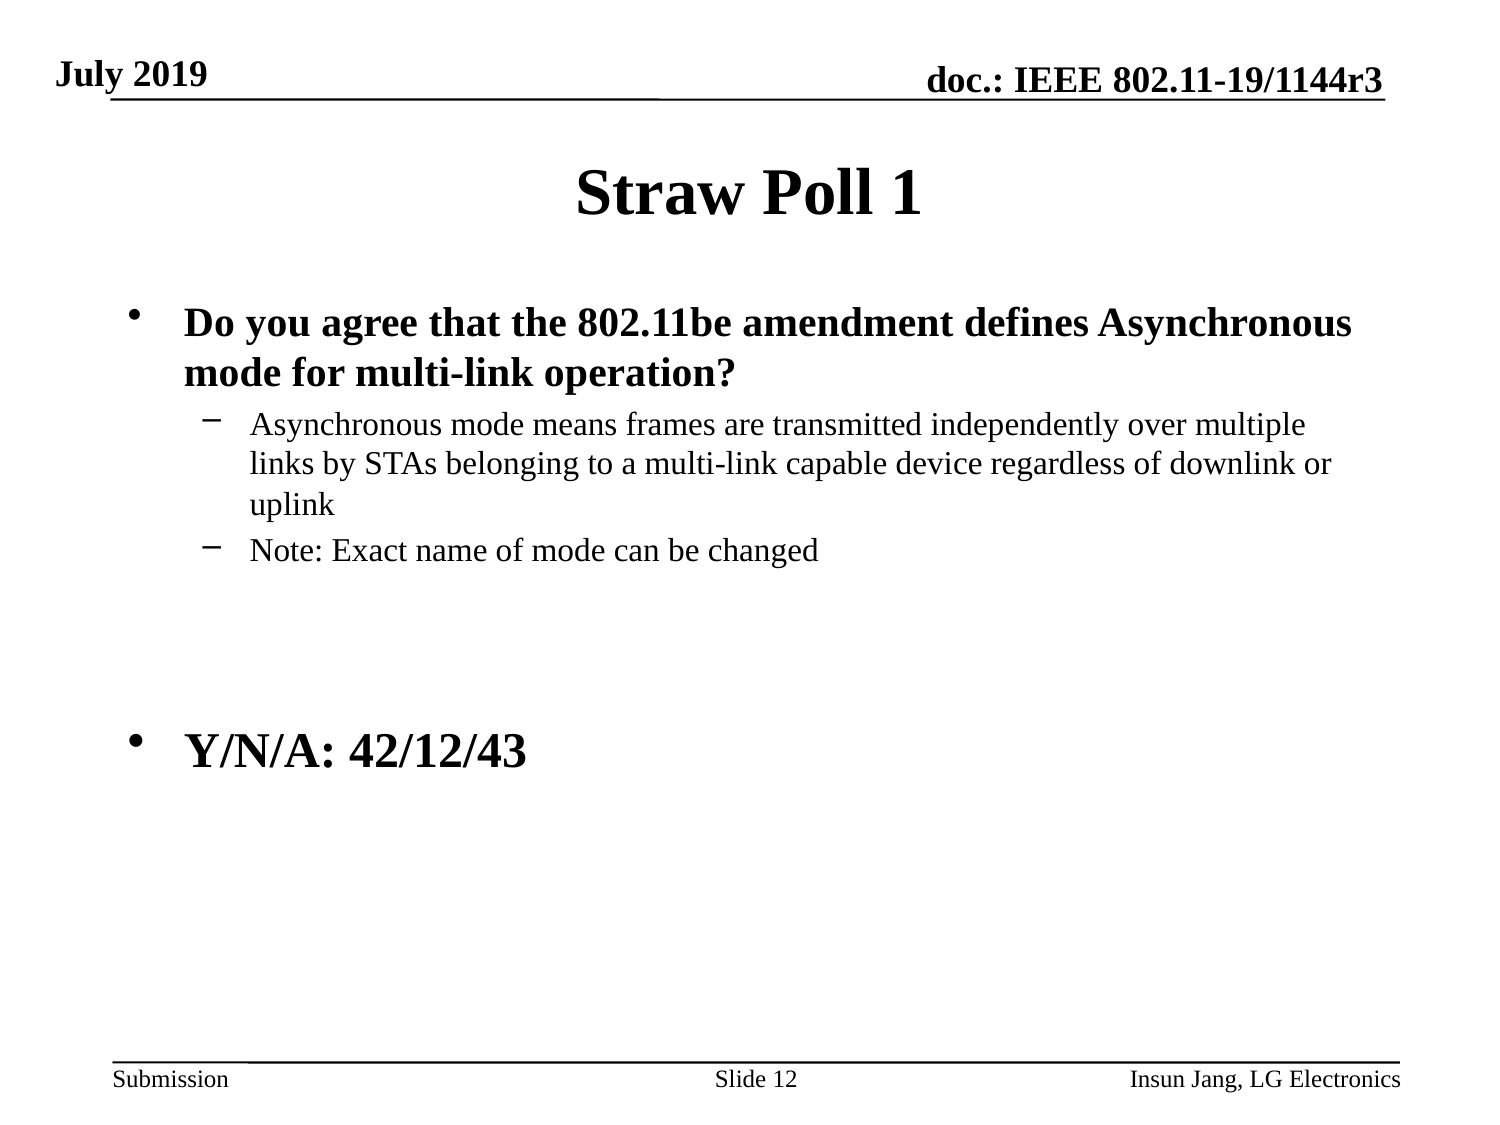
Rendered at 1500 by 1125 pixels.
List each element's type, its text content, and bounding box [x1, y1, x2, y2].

slide_number Slide 12 [712, 1061, 800, 1093]
list Do you agree that the 802.11be amendment defines Asynchronous mode for multi-link operation? Asynchronous mode means frames are transmitted independently over multiple links by STAs belonging to a multi-link capable device regardless of downlink or uplink Note: Exact name of mode can be changed Y/N/A: 42/12/43 [112, 287, 1388, 1000]
footer Insun Jang, LG Electronics [1125, 1061, 1402, 1093]
title Straw Poll 1 [112, 112, 1388, 263]
